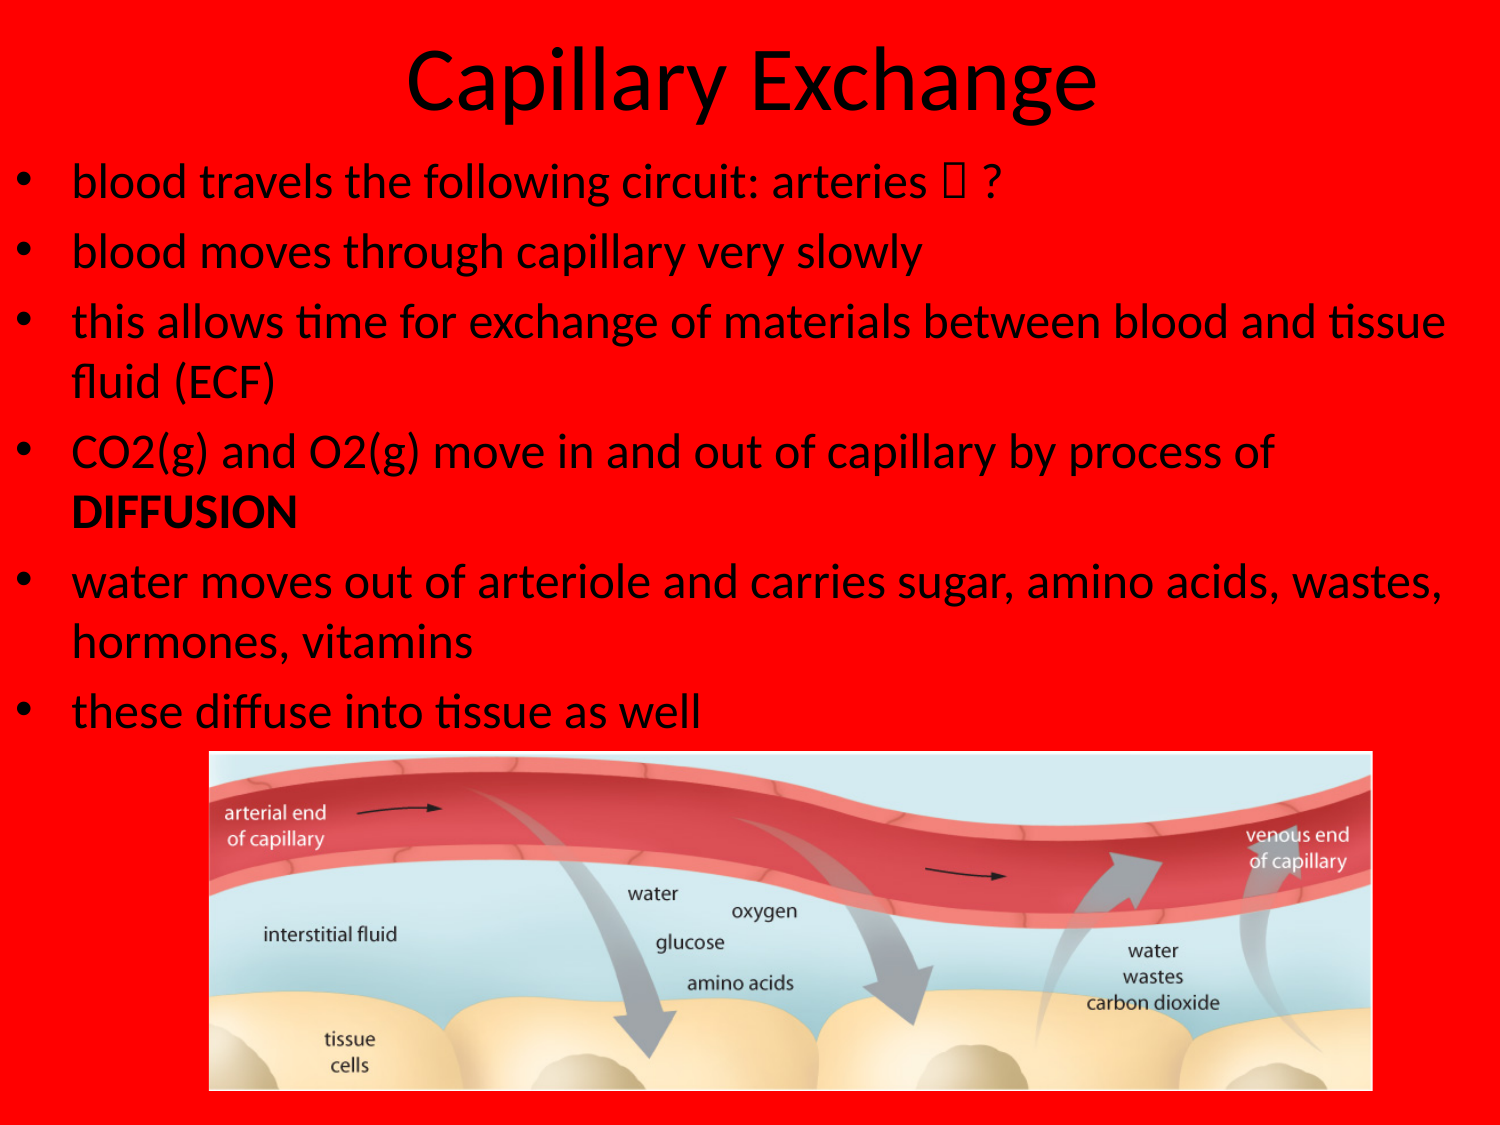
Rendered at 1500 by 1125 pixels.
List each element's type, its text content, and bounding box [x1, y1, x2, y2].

title Capillary Exchange [78, 6, 1429, 140]
picture [208, 751, 1373, 1091]
list blood travels the following circuit: arteries  ? blood moves through capillary very slowly this allows time for exchange of materials between blood and tissue fluid (ECF) CO2(g) and O2(g) move in and out of capillary by process of DIFFUSION water moves out of arteriole and carries sugar, amino acids, wastes, hormones, vitamins these diffuse into tissue as well [0, 140, 1500, 900]
